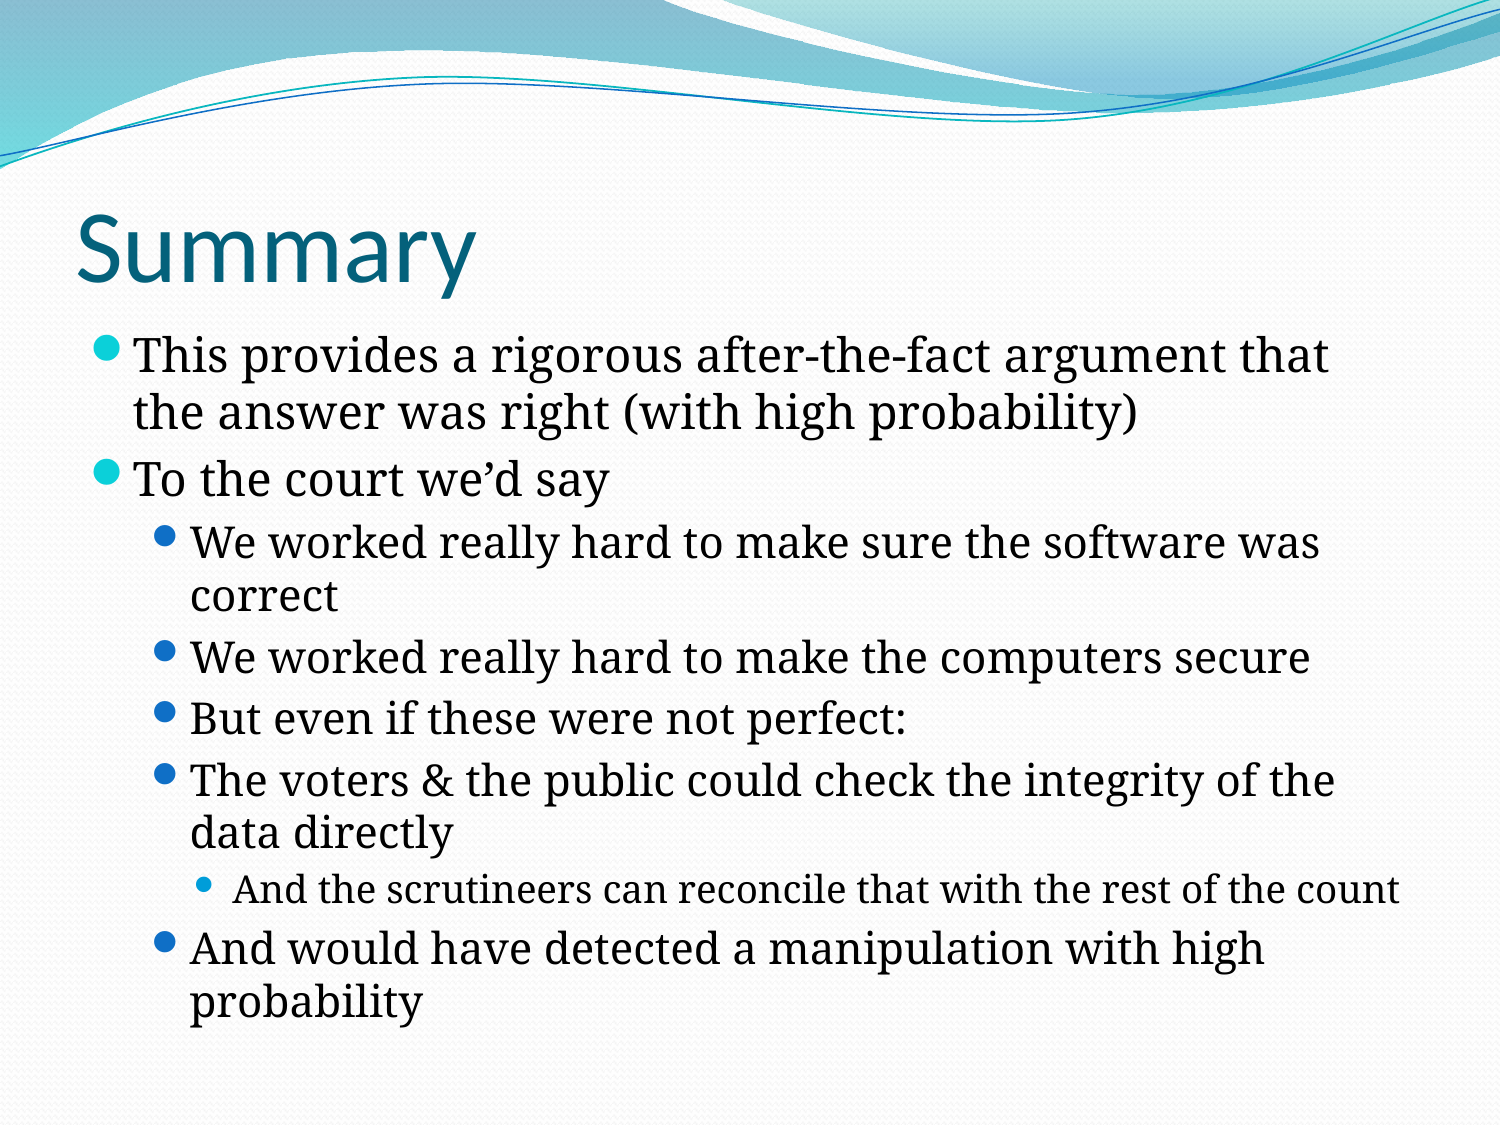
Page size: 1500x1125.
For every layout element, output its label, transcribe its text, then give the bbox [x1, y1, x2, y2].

list This provides a rigorous after-the-fact argument that the answer was right (with high probability) To the court we’d say We worked really hard to make sure the software was correct We worked really hard to make the computers secure But even if these were not perfect: The voters & the public could check the integrity of the data directly And the scrutineers can reconcile that with the rest of the count And would have detected a manipulation with high probability [75, 317, 1425, 1038]
title Summary [75, 115, 1425, 303]
